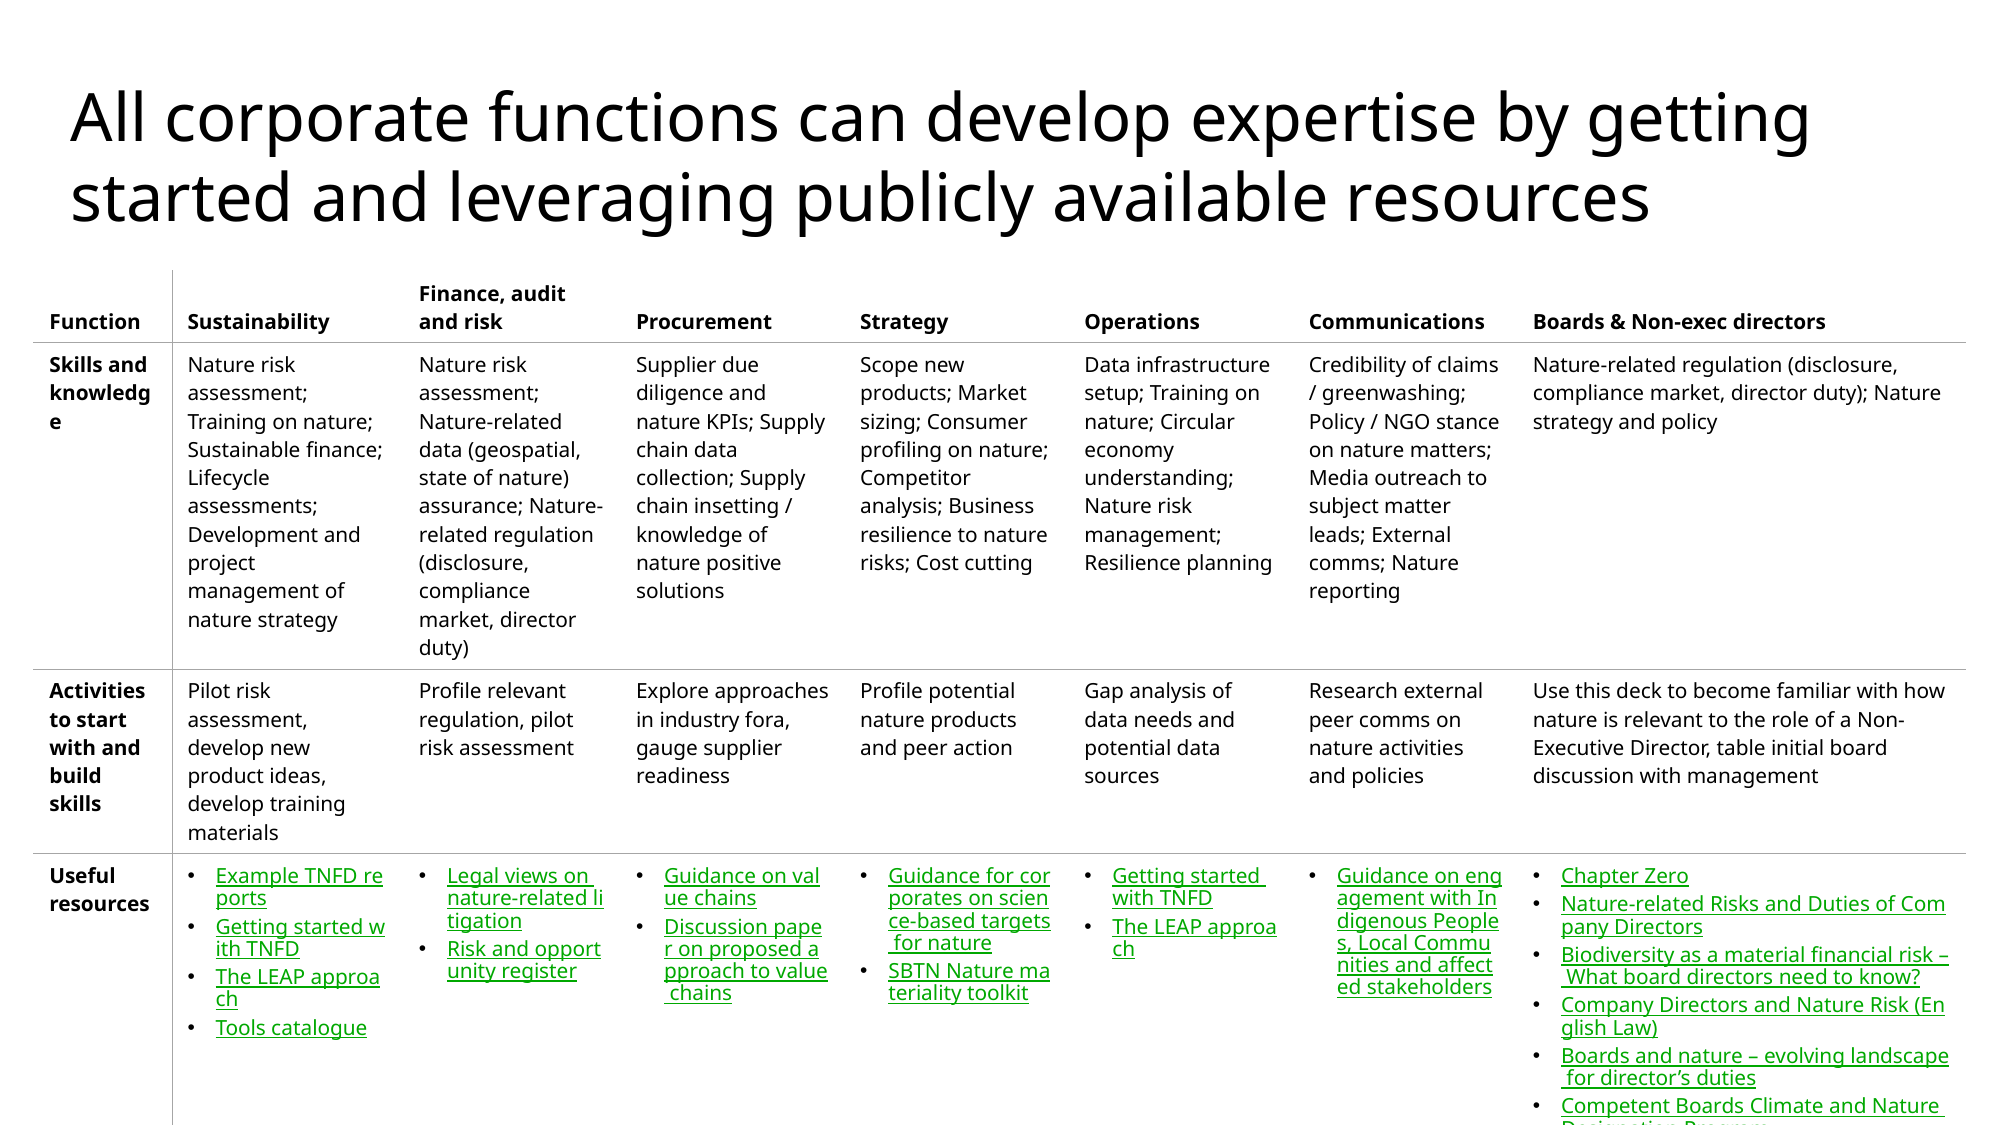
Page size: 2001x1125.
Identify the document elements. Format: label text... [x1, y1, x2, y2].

table_cell Useful resources [35, 854, 172, 1125]
table_cell Guidance on engagement with Indigenous Peoples, Local Communities and affected stakeholders [1295, 854, 1517, 1125]
table_cell Nature risk assessment; Training on nature; Sustainable finance; Lifecycle assessments; Development and project management of nature strategy [173, 343, 403, 669]
table_cell Legal views on nature-related litigation Risk and opportunity register [405, 854, 620, 1125]
table_cell Guidance for corporates on science-based targets for nature SBTN Nature materiality toolkit [846, 854, 1069, 1125]
table_cell Use this deck to become familiar with how nature is relevant to the role of a Non-Executive Director, table initial board discussion with management [1519, 670, 1965, 853]
table_cell Skills and knowledge [35, 343, 172, 669]
table_cell Chapter Zero Nature-related Risks and Duties of Company Directors Biodiversity as a material financial risk – What board directors need to know? Company Directors and Nature Risk (English Law) Boards and nature – evolving landscape for director’s duties Competent Boards Climate and Nature Designation Program [1519, 854, 1965, 1125]
table_cell Research external peer comms on nature activities and policies [1295, 670, 1517, 853]
table_cell Explore approaches in industry fora, gauge supplier readiness [622, 670, 844, 853]
table_header Sustainability [173, 272, 403, 342]
table_cell Gap analysis of data needs and potential data sources [1070, 670, 1293, 853]
table_header Procurement [622, 272, 844, 342]
table_header Strategy [846, 272, 1069, 342]
table_cell Guidance on value chains Discussion paper on proposed approach to value chains [622, 854, 844, 1125]
table_header Operations [1070, 272, 1293, 342]
table_cell Credibility of claims / greenwashing; Policy / NGO stance on nature matters; Media outreach to subject matter leads; External comms; Nature reporting [1295, 343, 1517, 669]
table_cell Pilot risk assessment, develop new product ideas, develop training materials [173, 670, 403, 853]
table_header Boards & Non-exec directors [1519, 272, 1965, 342]
table_cell Nature-related regulation (disclosure, compliance market, director duty); Nature strategy and policy [1519, 343, 1965, 669]
table_header Finance, audit and risk [405, 272, 620, 342]
title All corporate functions can develop expertise by getting started and leveraging publicly available resources [70, 67, 1935, 182]
table_cell Nature risk assessment; Nature-related data (geospatial, state of nature) assurance; Nature-related regulation (disclosure, compliance market, director duty) [405, 343, 620, 669]
table_cell Activities to start with and build skills [35, 670, 172, 853]
table_cell Getting started with TNFD The LEAP approach [1070, 854, 1293, 1125]
table_header Communications [1295, 272, 1517, 342]
table_cell Example TNFD reports Getting started with TNFD The LEAP approach Tools catalogue [173, 854, 403, 1125]
table_cell Profile potential nature products and peer action [846, 670, 1069, 853]
table_cell Supplier due diligence and nature KPIs; Supply chain data collection; Supply chain insetting / knowledge of nature positive solutions [622, 343, 844, 669]
table_cell Data infrastructure setup; Training on nature; Circular economy understanding; Nature risk management; Resilience planning [1070, 343, 1293, 669]
table_header Function [35, 272, 172, 342]
table_cell Profile relevant regulation, pilot risk assessment [405, 670, 620, 853]
table_cell Scope new products; Market sizing; Consumer profiling on nature; Competitor analysis; Business resilience to nature risks; Cost cutting [846, 343, 1069, 669]
